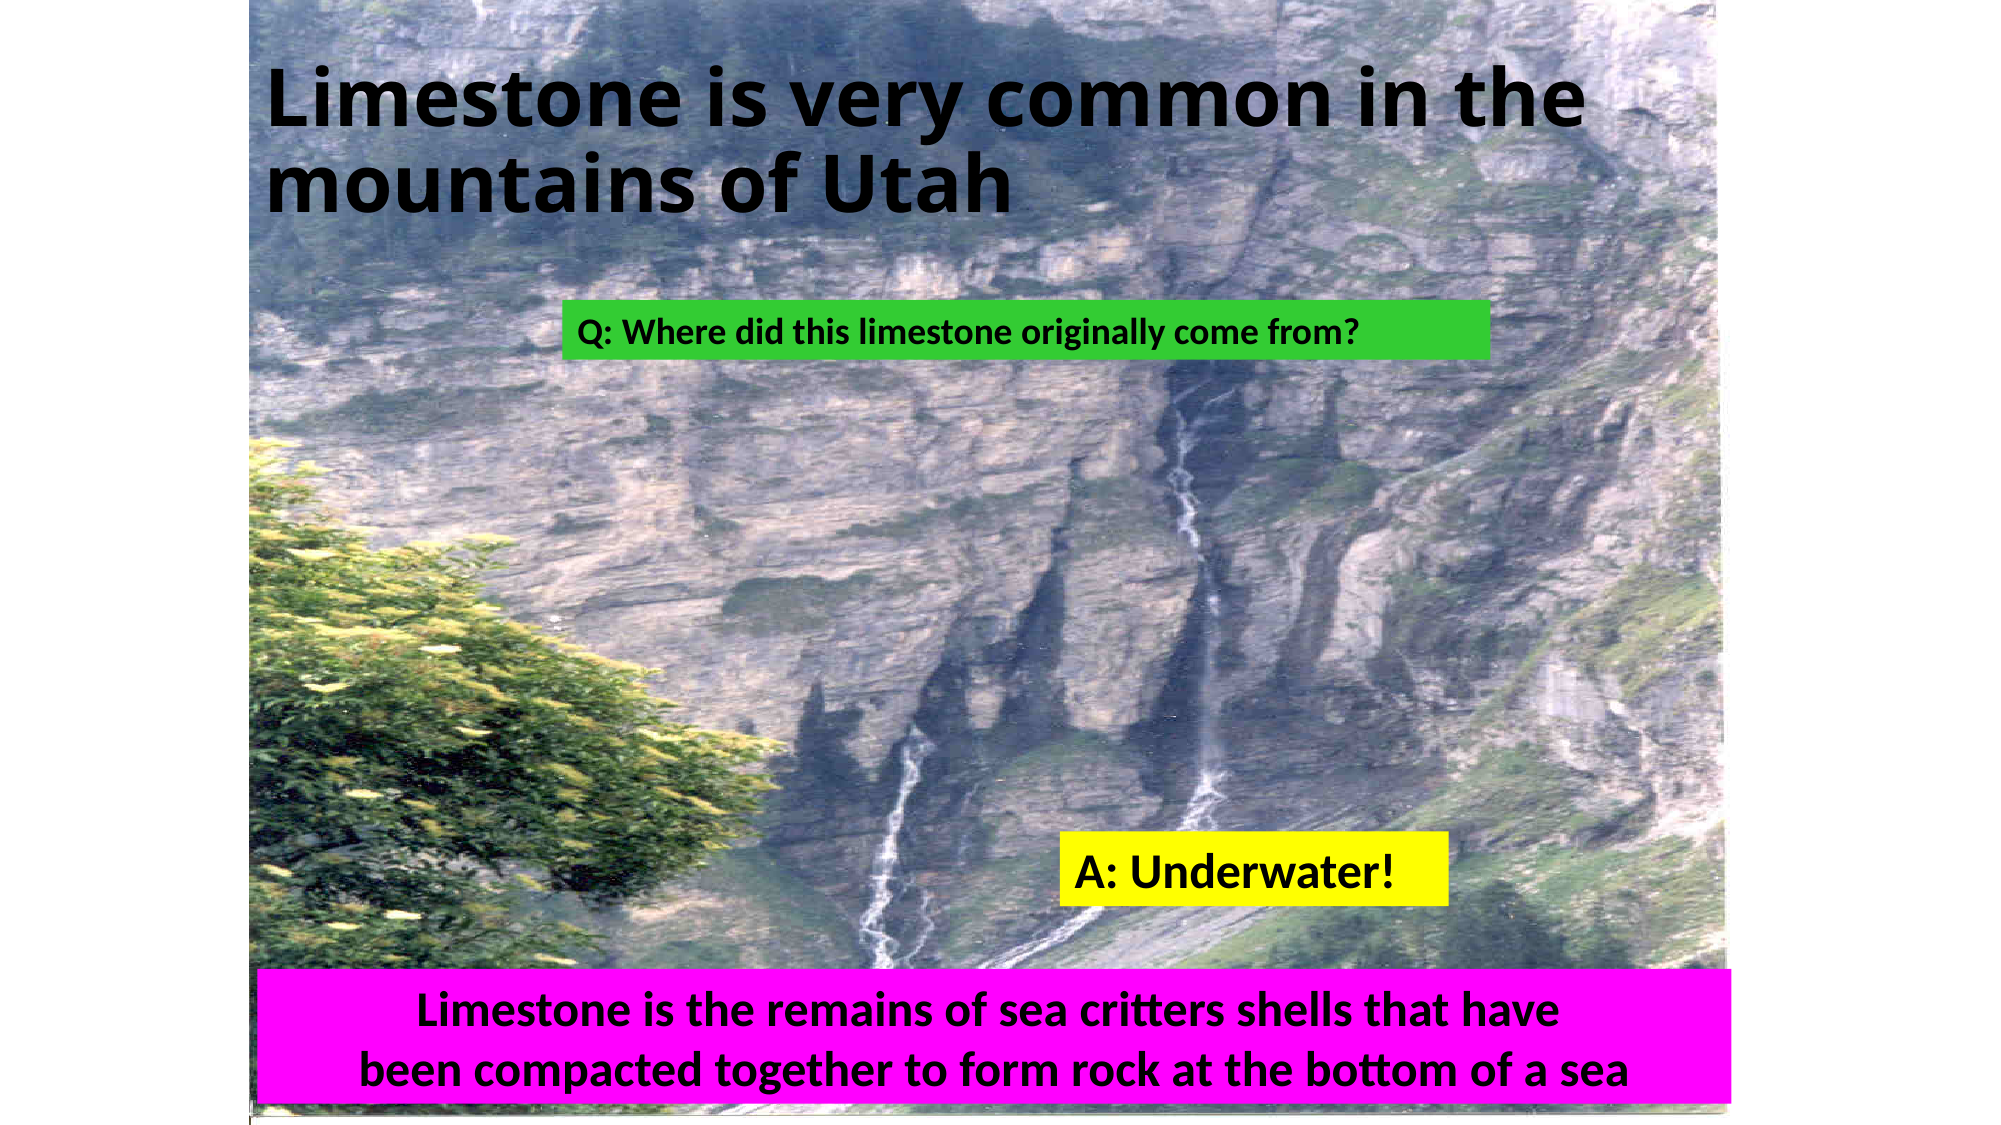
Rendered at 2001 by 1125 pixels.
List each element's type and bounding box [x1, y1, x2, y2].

list [249, 0, 1750, 1125]
